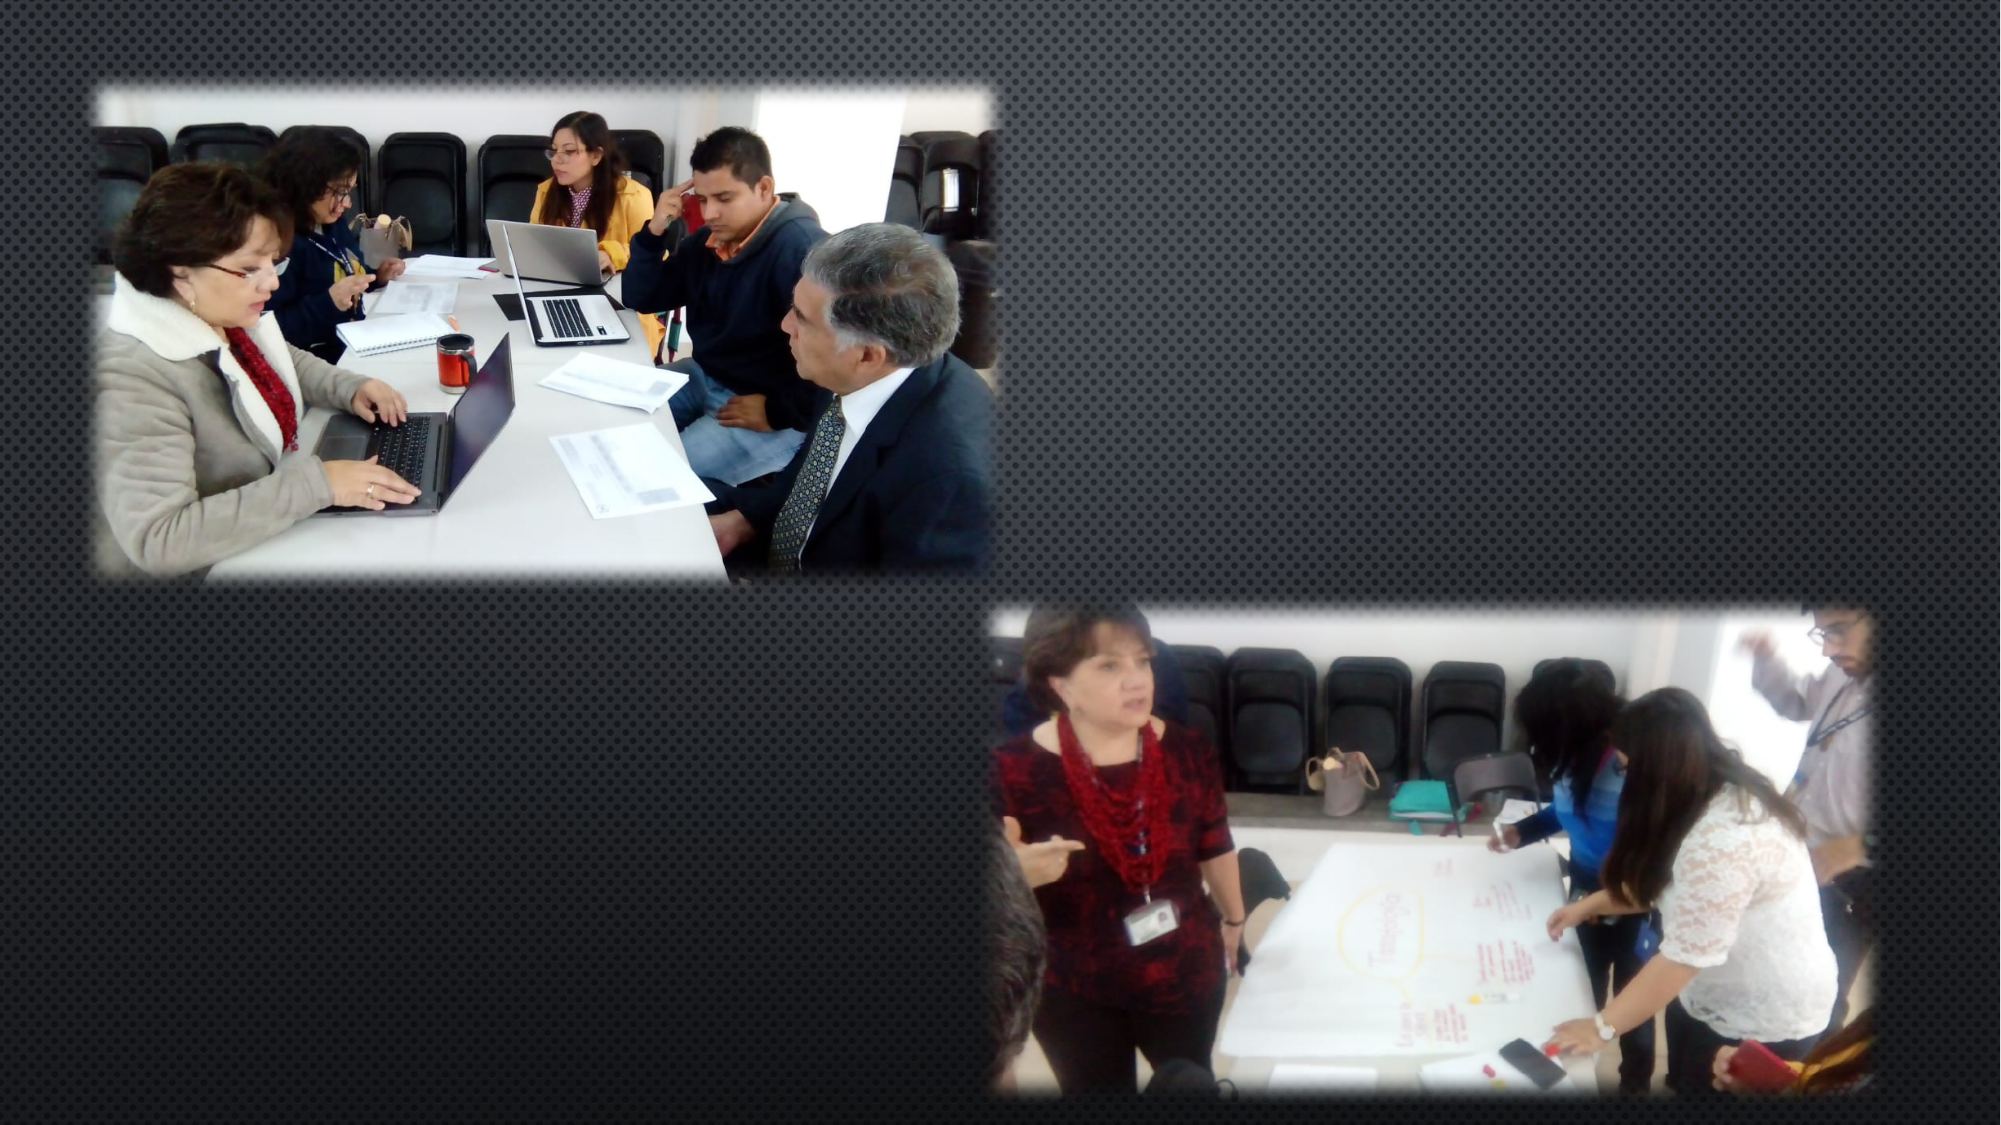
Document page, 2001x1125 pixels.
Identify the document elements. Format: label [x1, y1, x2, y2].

list [974, 592, 1887, 1106]
picture [79, 70, 1009, 594]
